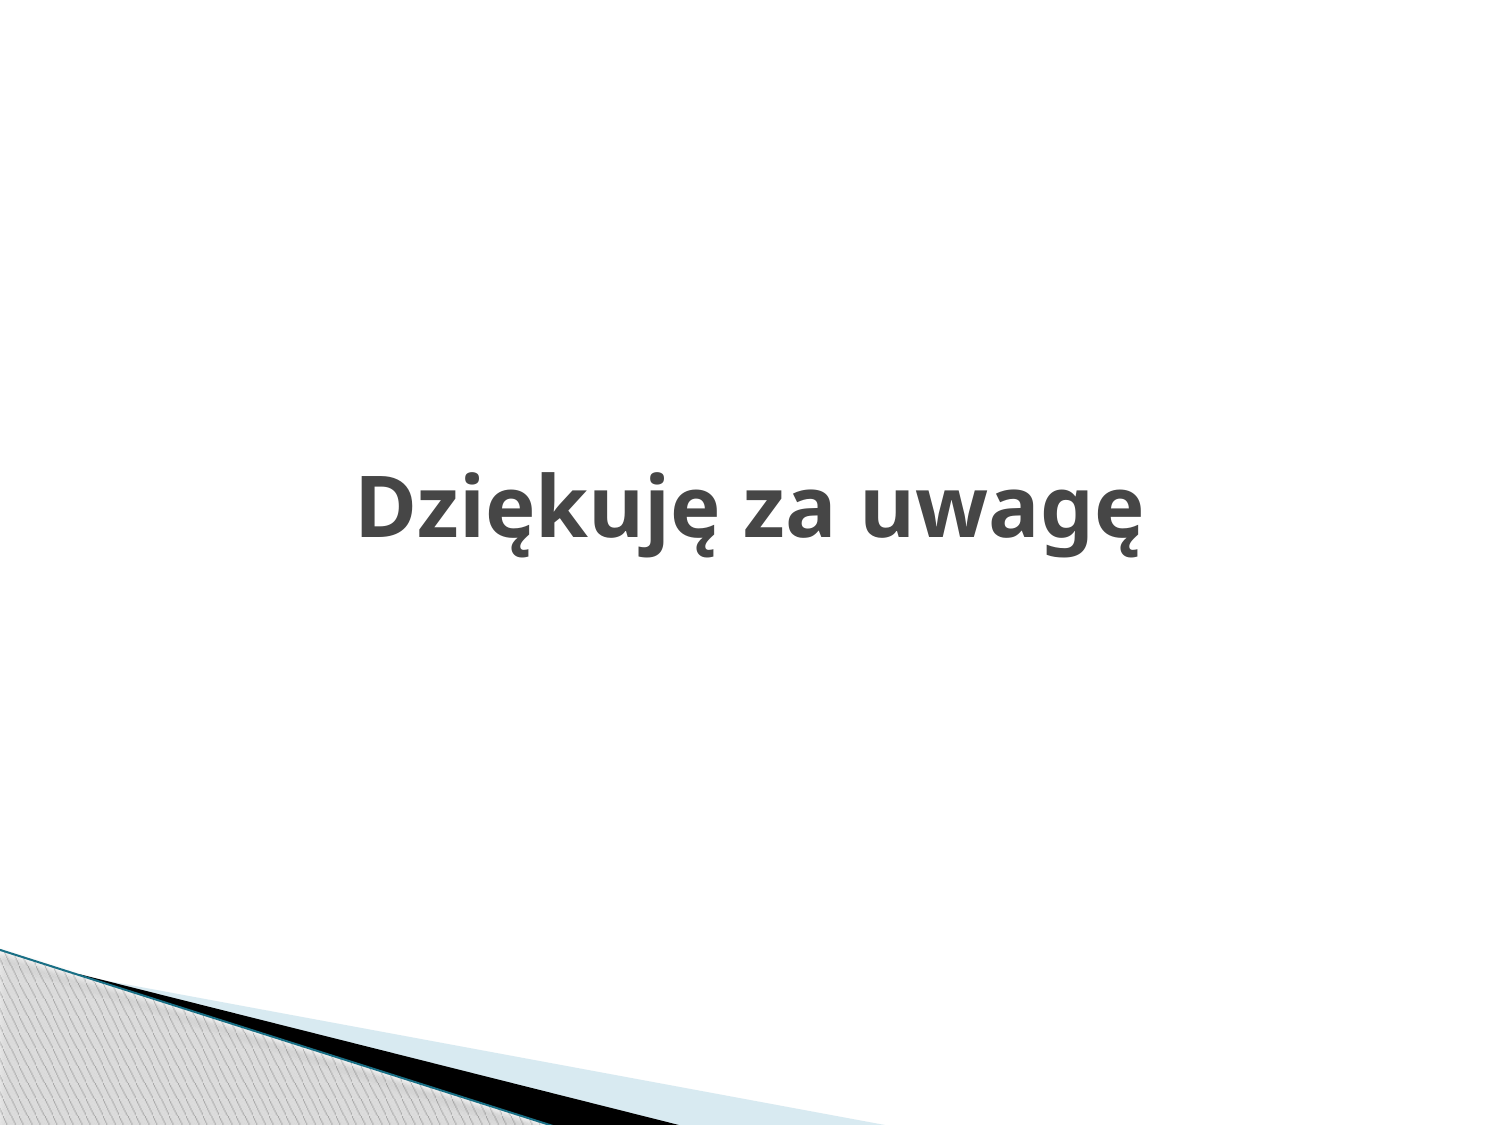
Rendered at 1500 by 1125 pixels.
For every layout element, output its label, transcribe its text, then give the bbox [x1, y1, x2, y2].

title Dziękuję za uwagę [75, 278, 1425, 728]
